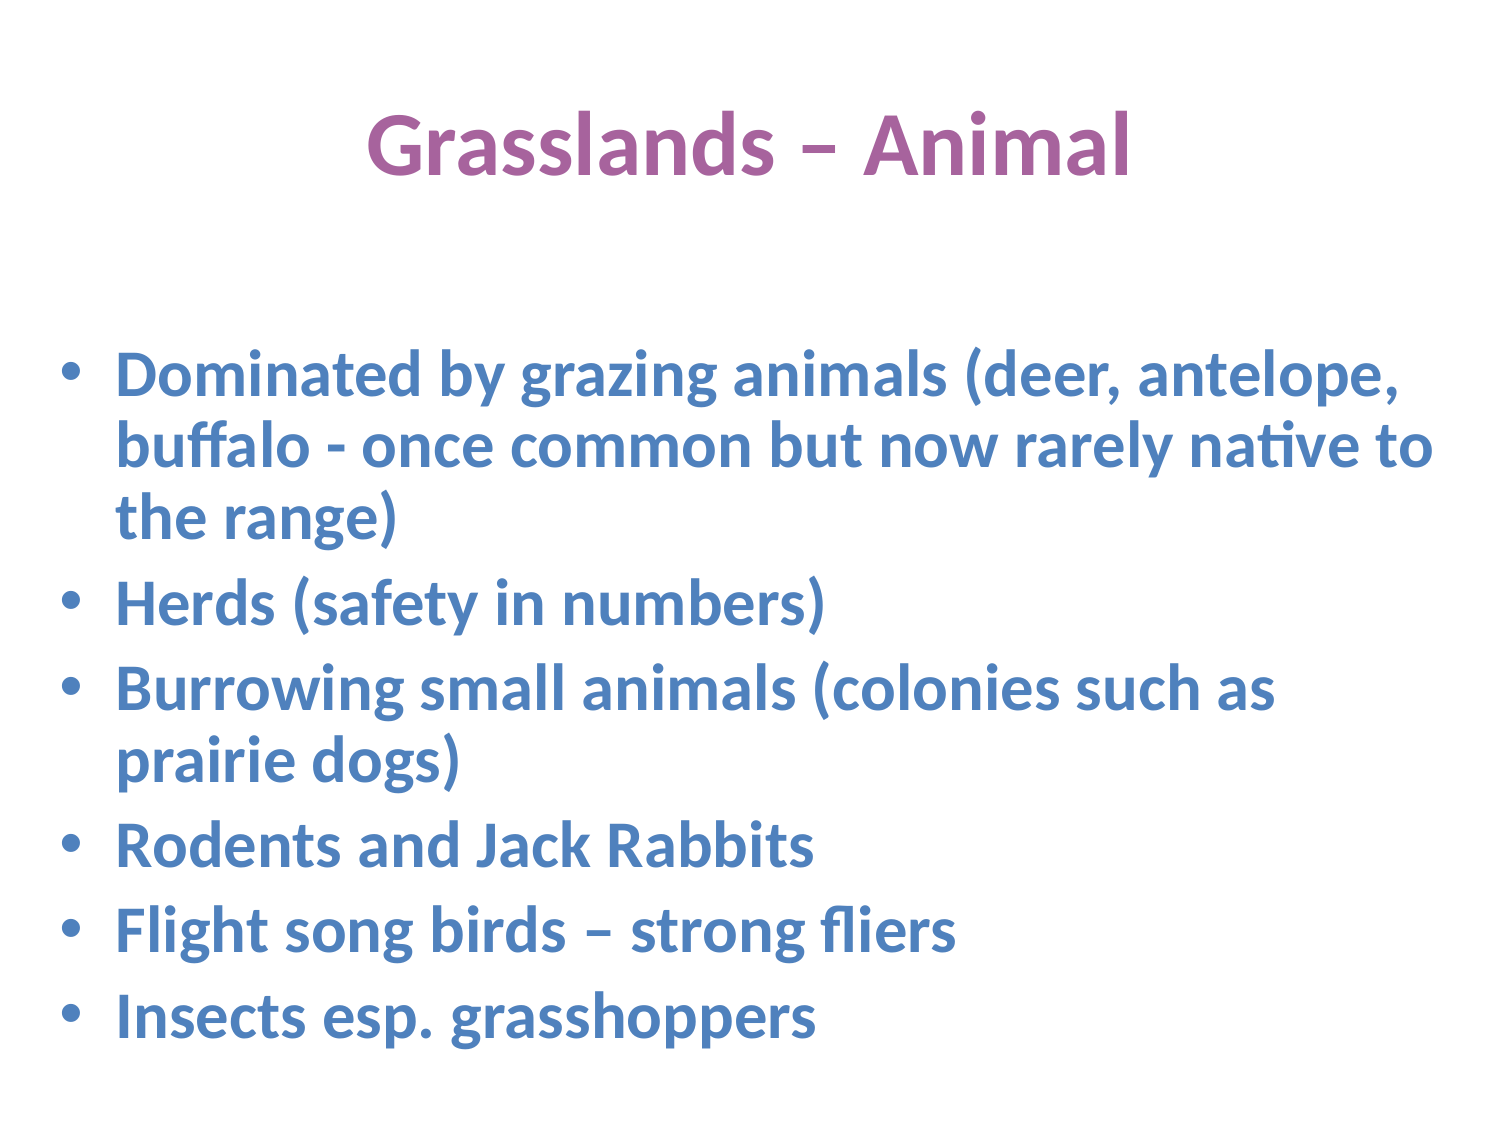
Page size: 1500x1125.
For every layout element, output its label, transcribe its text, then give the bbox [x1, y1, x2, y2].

title Grasslands – Animal [75, 45, 1425, 233]
list Dominated by grazing animals (deer, antelope, buffalo - once common but now rarely native to the range) Herds (safety in numbers) Burrowing small animals (colonies such as prairie dogs) Rodents and Jack Rabbits Flight song birds – strong fliers Insects esp. grasshoppers [44, 331, 1469, 1086]
